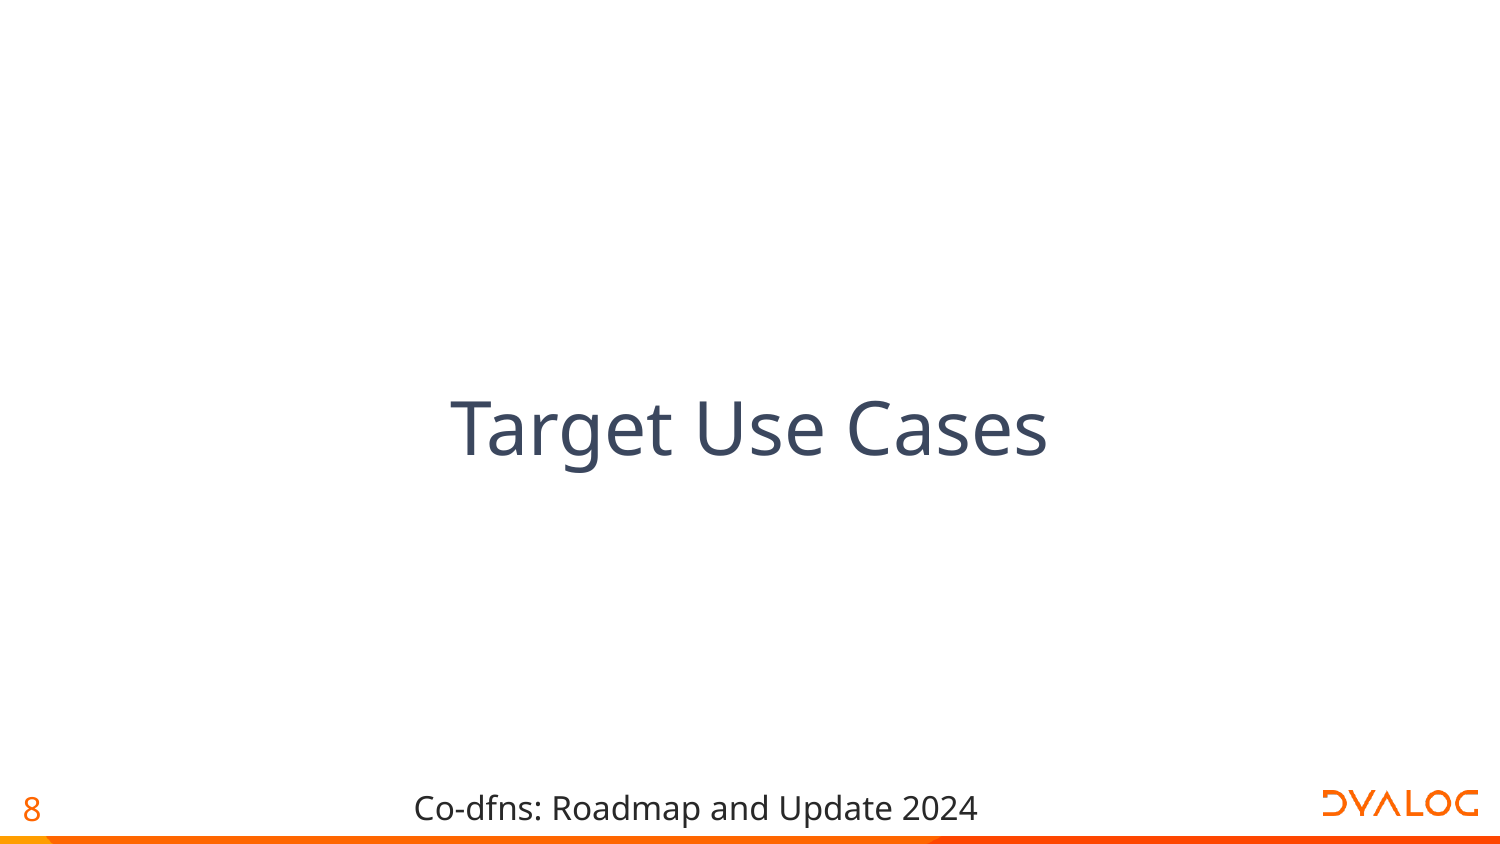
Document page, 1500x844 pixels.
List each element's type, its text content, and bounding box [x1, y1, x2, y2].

picture [1323, 790, 1478, 816]
picture [0, 836, 1500, 844]
title Target Use Cases [214, 365, 1286, 479]
